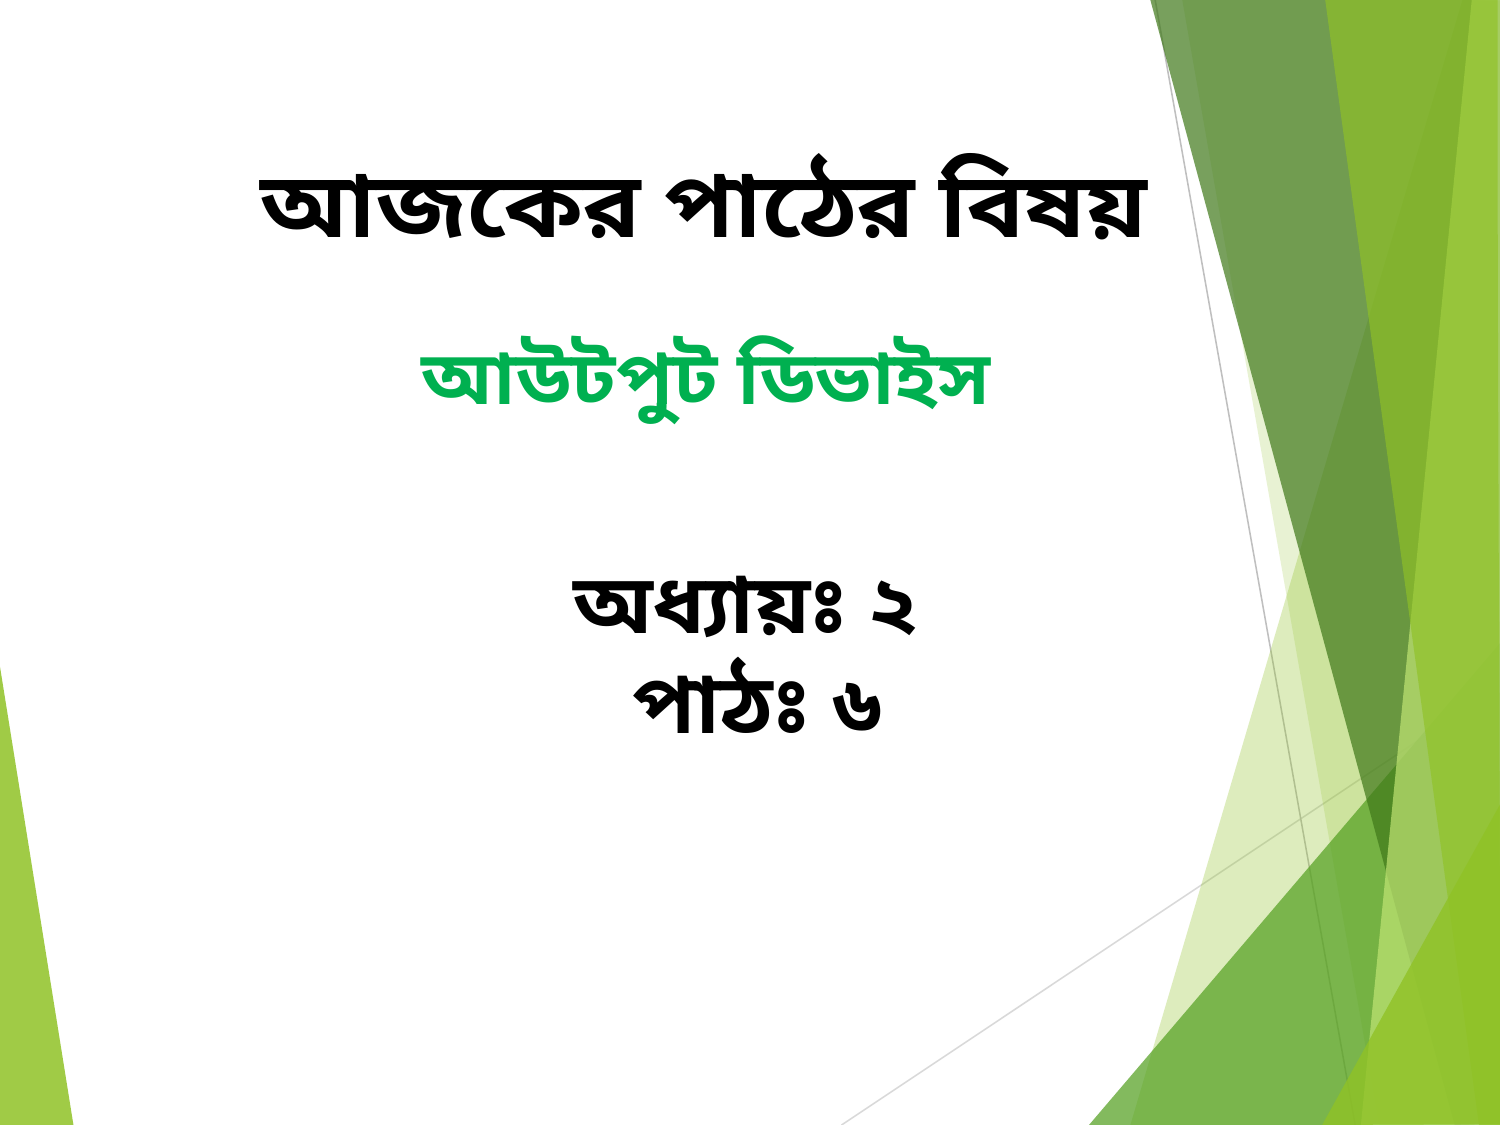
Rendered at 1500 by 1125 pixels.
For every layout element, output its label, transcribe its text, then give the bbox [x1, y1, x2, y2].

text_box [77, 763, 1465, 880]
text_box আজকের পাঠের বিষয় [190, 138, 1241, 264]
text_box আউটপুট ডিভাইস [373, 322, 1058, 428]
text_box অধ্যায়ঃ ২ পাঠঃ ৬ [458, 542, 1058, 758]
